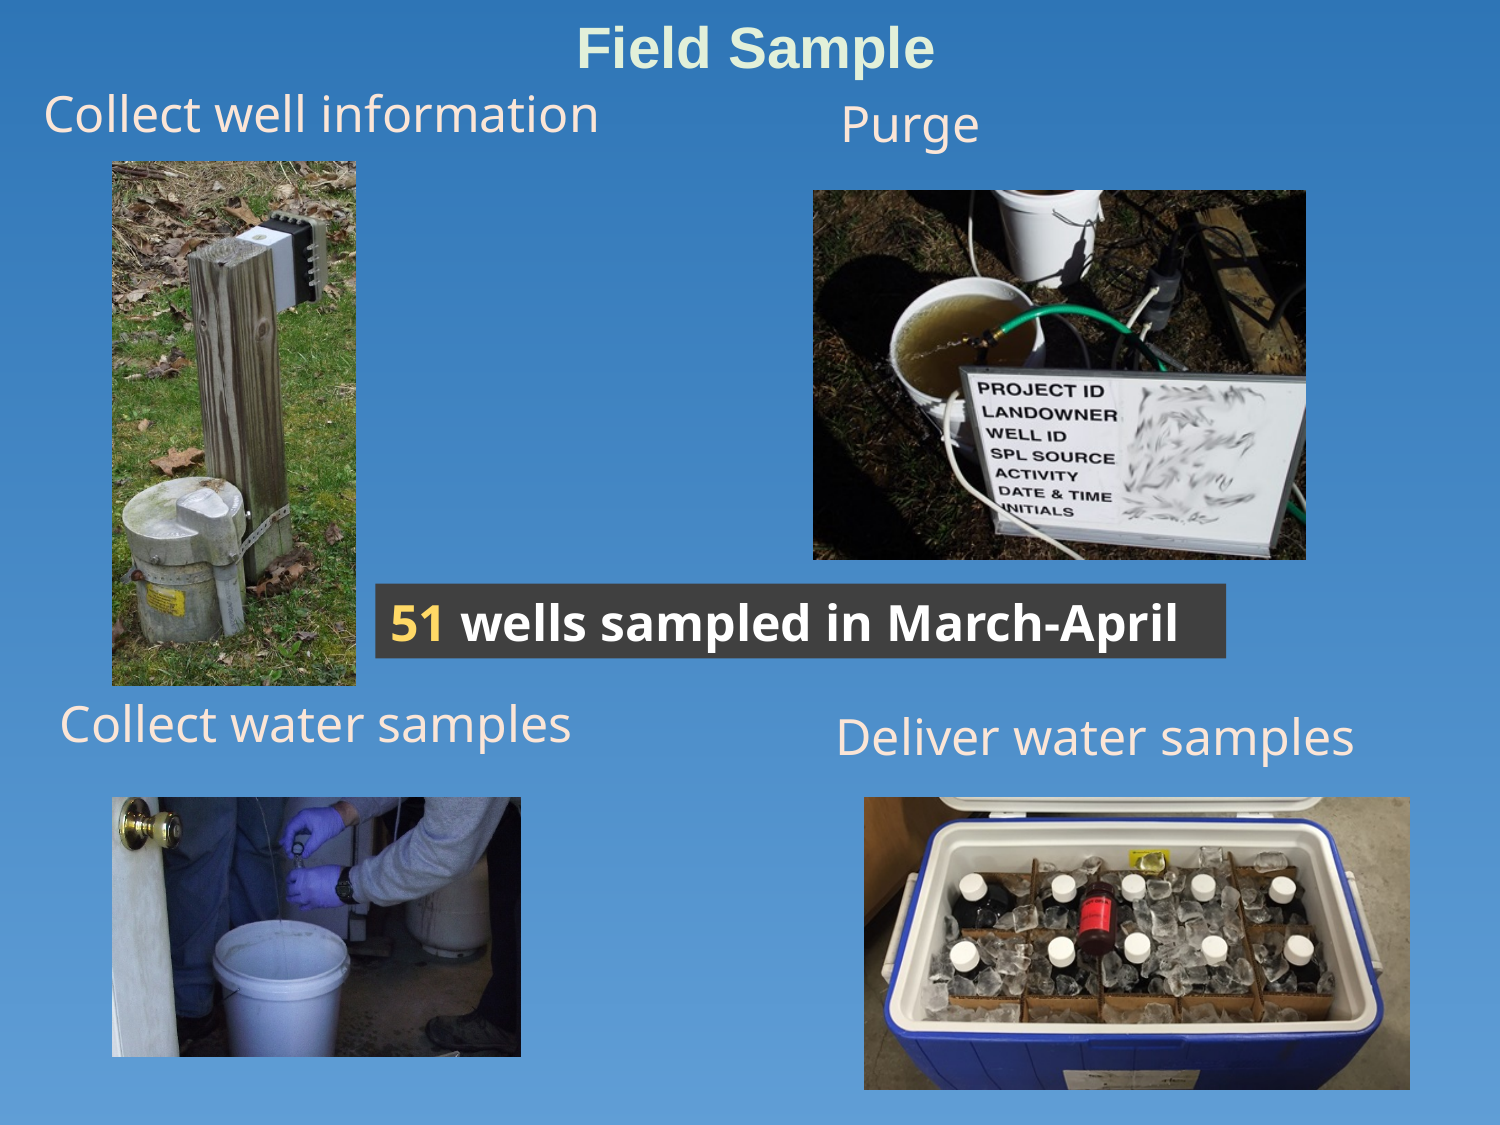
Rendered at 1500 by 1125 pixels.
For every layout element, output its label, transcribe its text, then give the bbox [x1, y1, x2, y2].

picture [112, 797, 521, 1057]
text_box Collect well information [28, 30, 752, 195]
picture [813, 190, 1306, 560]
text_box Field Sample [375, 2, 1137, 88]
text_box Collect water samples [45, 685, 588, 760]
text_box Purge [825, 85, 1166, 161]
picture [112, 161, 357, 686]
text_box 51 wells sampled in March-April [375, 583, 1227, 659]
picture [864, 797, 1410, 1090]
text_box Deliver water samples [820, 698, 1371, 774]
